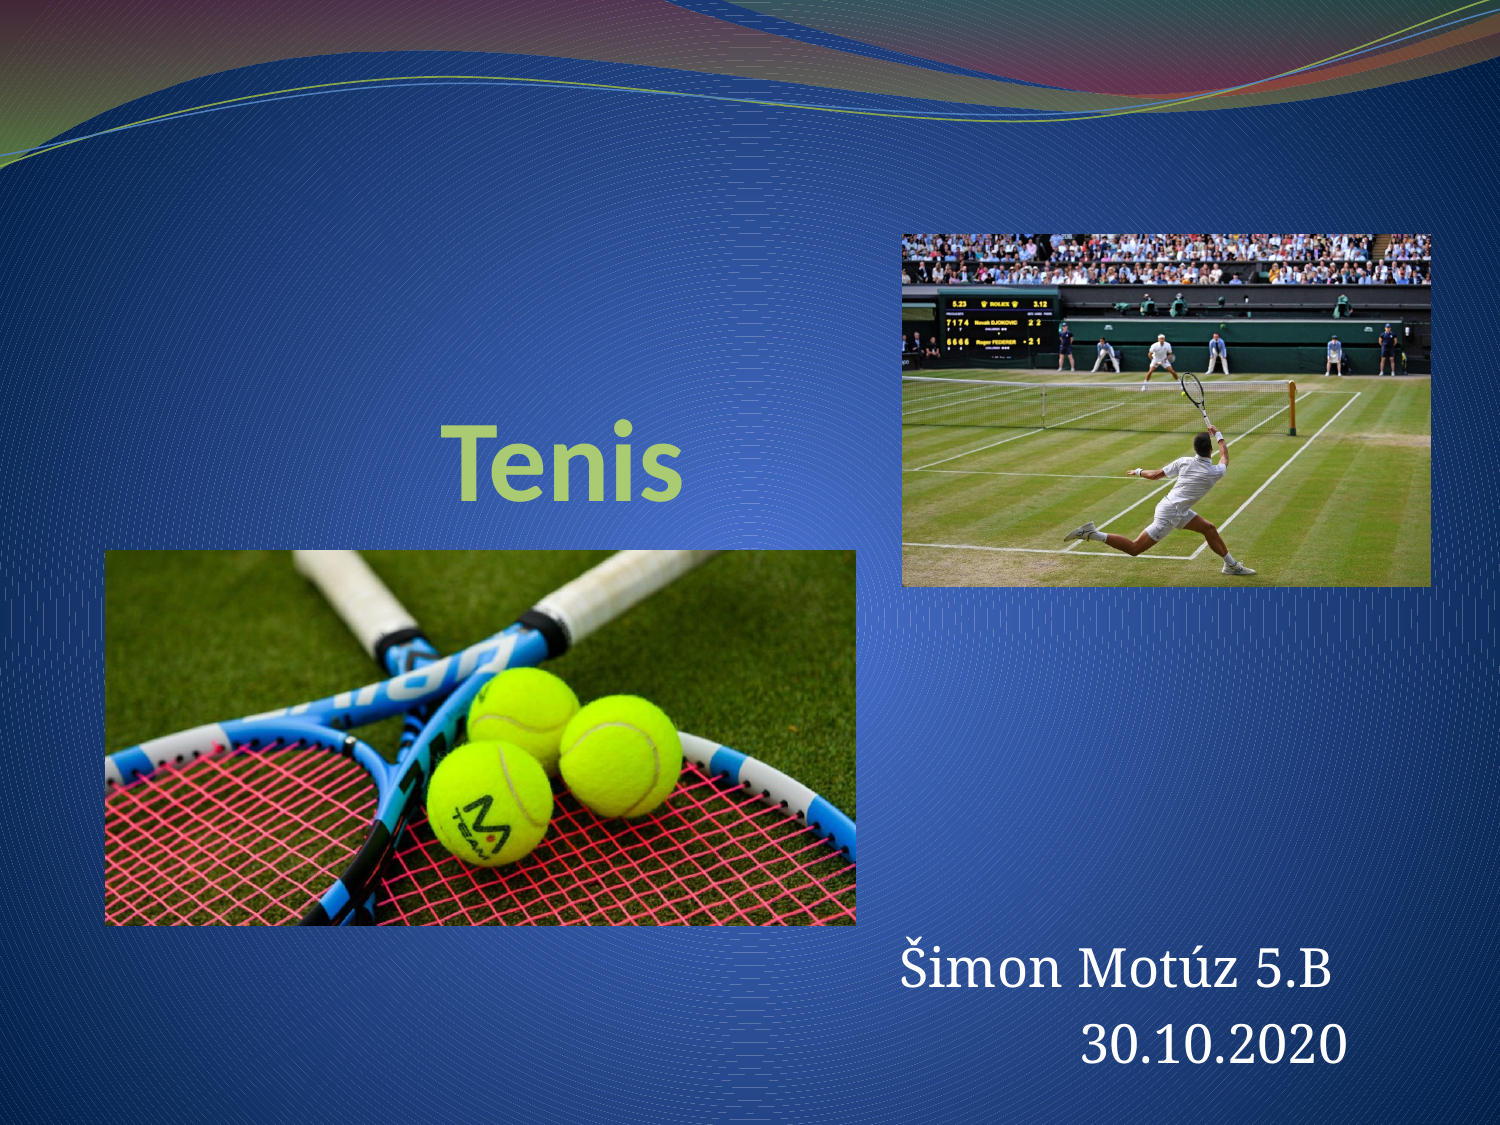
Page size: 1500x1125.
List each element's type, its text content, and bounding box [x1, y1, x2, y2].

title Tenis [87, 224, 715, 525]
picture [105, 550, 856, 926]
subtitle Šimon Motúz 5.B 30.10.2020 [70, 925, 1359, 1102]
picture [902, 234, 1431, 587]
